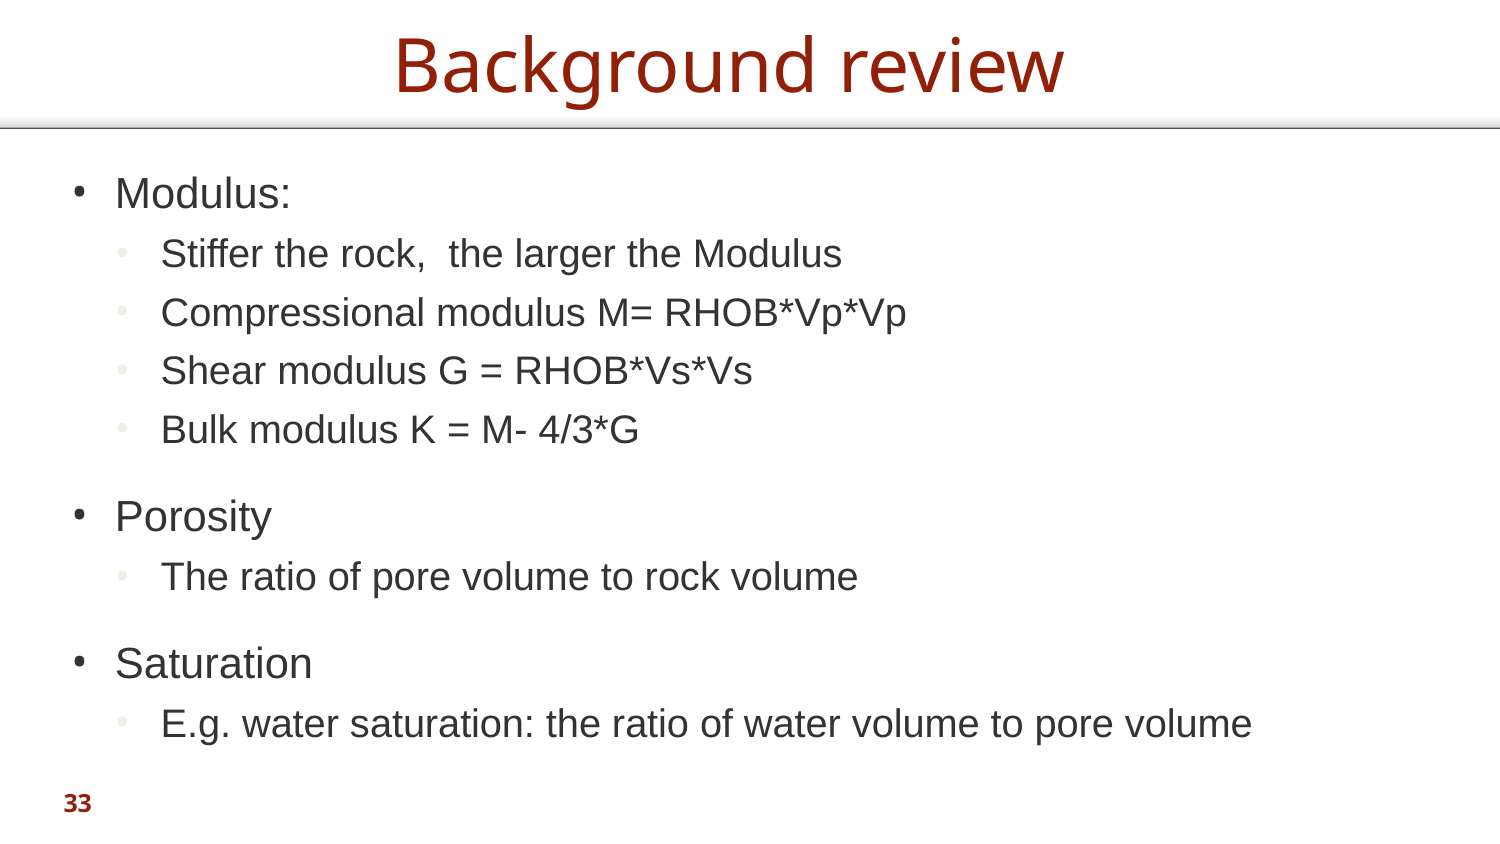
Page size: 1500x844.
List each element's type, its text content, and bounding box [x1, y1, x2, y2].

list Modulus: Stiffer the rock, the larger the Modulus Compressional modulus M= RHOB*Vp*Vp Shear modulus G = RHOB*Vs*Vs Bulk modulus K = M- 4/3*G Porosity The ratio of pore volume to rock volume Saturation E.g. water saturation: the ratio of water volume to pore volume [56, 157, 1402, 754]
slide_number 33 [27, 782, 128, 827]
title Background review [56, 7, 1402, 117]
picture [0, 113, 1500, 129]
